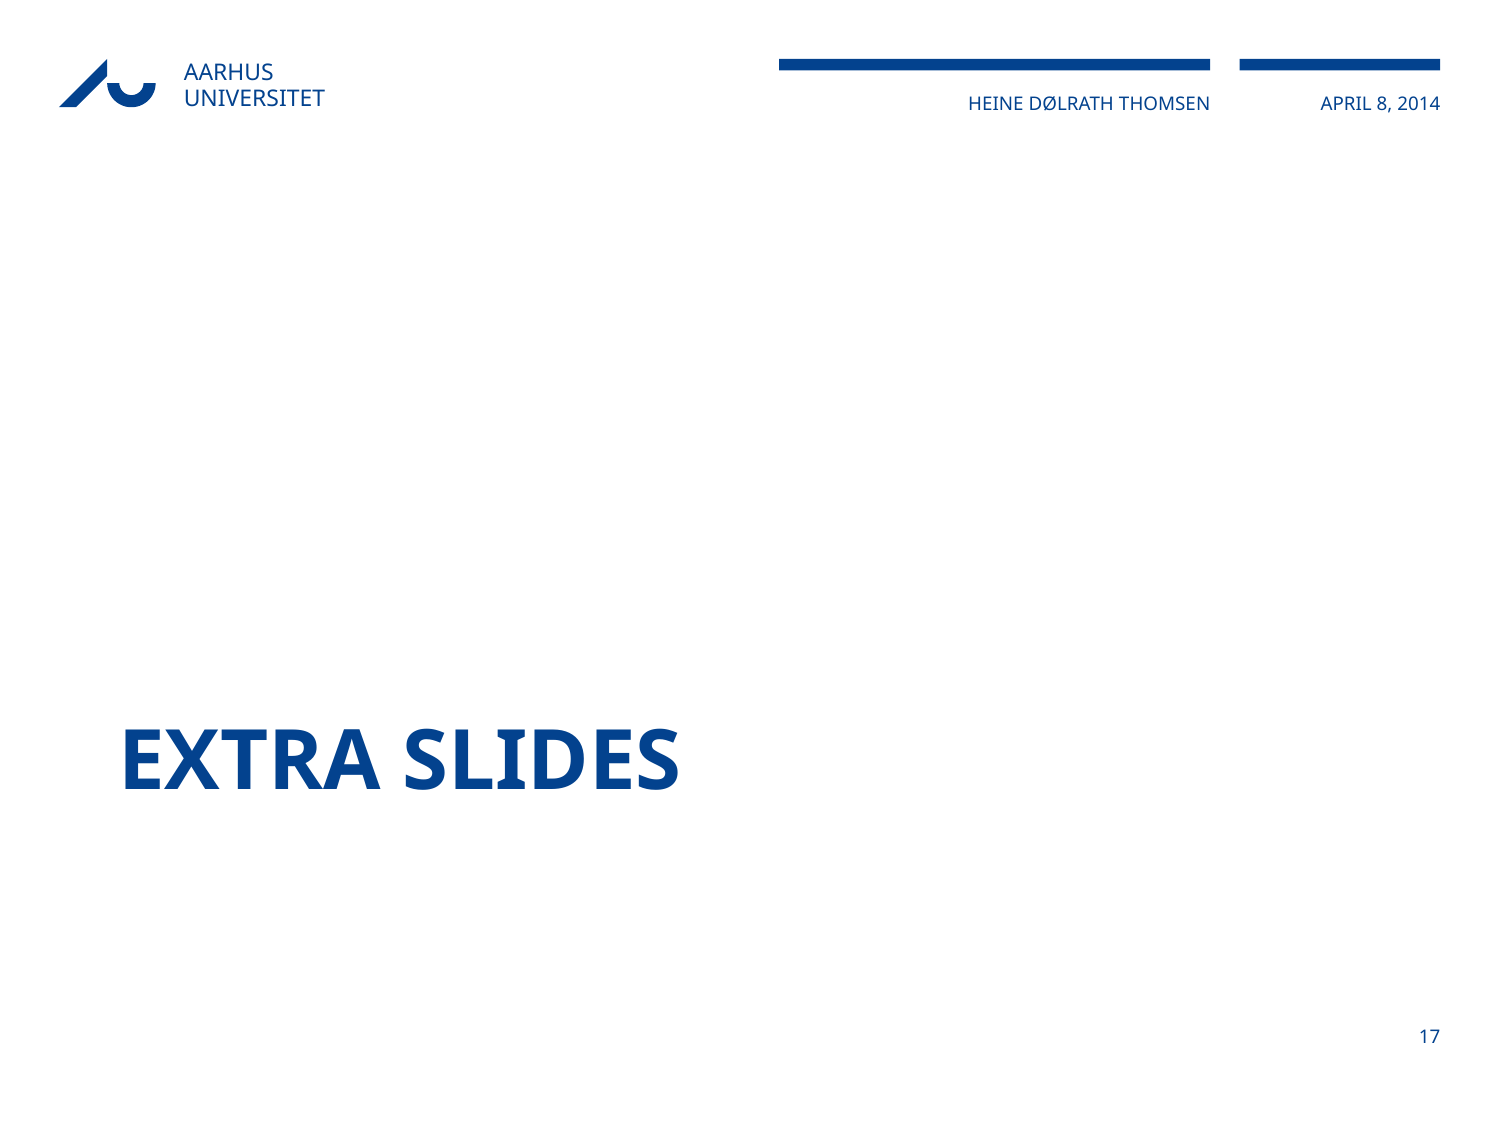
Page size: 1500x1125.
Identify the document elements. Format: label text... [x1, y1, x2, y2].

title Extra slides [118, 722, 1394, 947]
slide_number 17 [1090, 1024, 1441, 1048]
